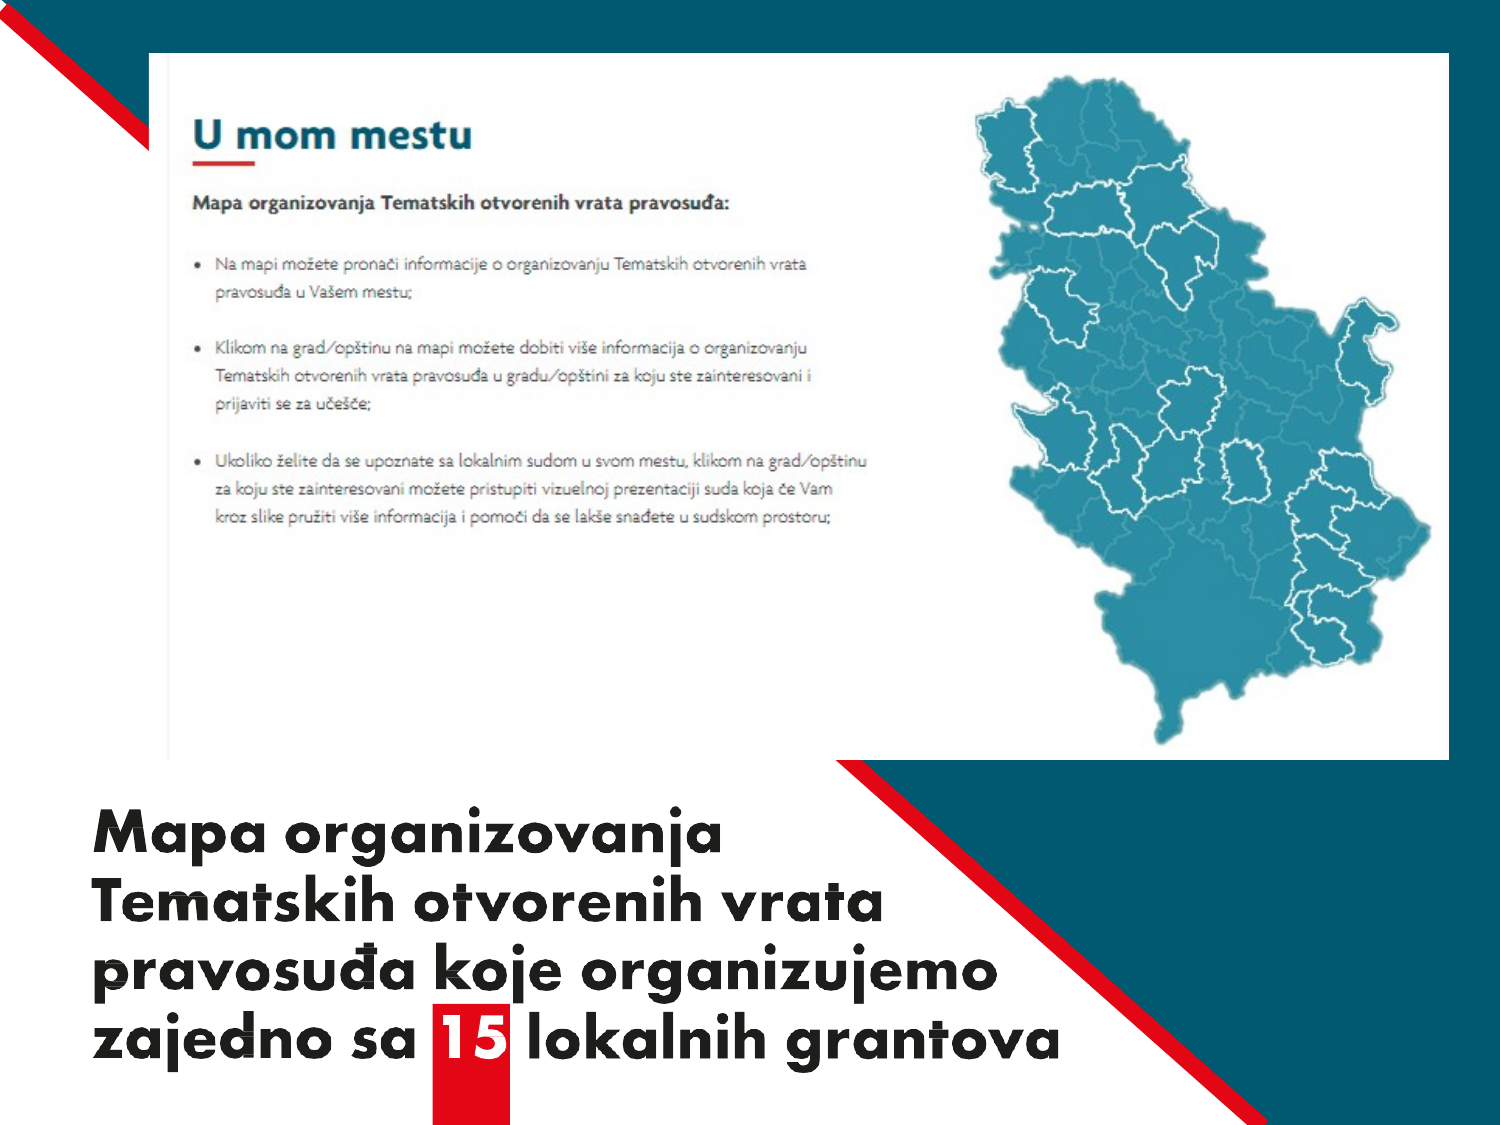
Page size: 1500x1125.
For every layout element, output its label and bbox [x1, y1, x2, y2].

text_box [529, 943, 1059, 1073]
text_box [296, 1027, 332, 1059]
text_box [512, 943, 524, 955]
text_box [252, 806, 820, 922]
text_box [183, 1028, 216, 1059]
text_box [828, 883, 839, 892]
text_box [340, 942, 378, 991]
text_box [192, 822, 226, 867]
text_box [92, 1028, 123, 1058]
text_box [273, 959, 299, 991]
text_box [379, 959, 414, 991]
text_box [167, 1012, 179, 1024]
text_box [847, 890, 882, 922]
text_box [432, 1003, 510, 1125]
text_box [94, 959, 129, 1004]
text_box [513, 960, 524, 1004]
text_box [219, 1011, 254, 1059]
text_box [351, 1027, 377, 1059]
text_box [159, 959, 194, 991]
text_box [474, 1015, 507, 1060]
text_box [158, 891, 208, 921]
text_box [197, 959, 270, 991]
text_box [472, 959, 507, 991]
text_box [835, 760, 1269, 1125]
text_box [167, 1028, 178, 1073]
text_box [91, 878, 154, 922]
text_box [0, 2, 148, 151]
text_box [93, 809, 147, 852]
text_box [436, 942, 472, 990]
text_box [148, 53, 1449, 760]
text_box [1, 0, 1500, 1125]
text_box [151, 822, 186, 853]
text_box [260, 1028, 291, 1058]
text_box [303, 960, 335, 991]
text_box [213, 890, 248, 922]
text_box [380, 1027, 415, 1059]
text_box [134, 959, 156, 990]
text_box [126, 1027, 160, 1059]
text_box [230, 822, 252, 853]
